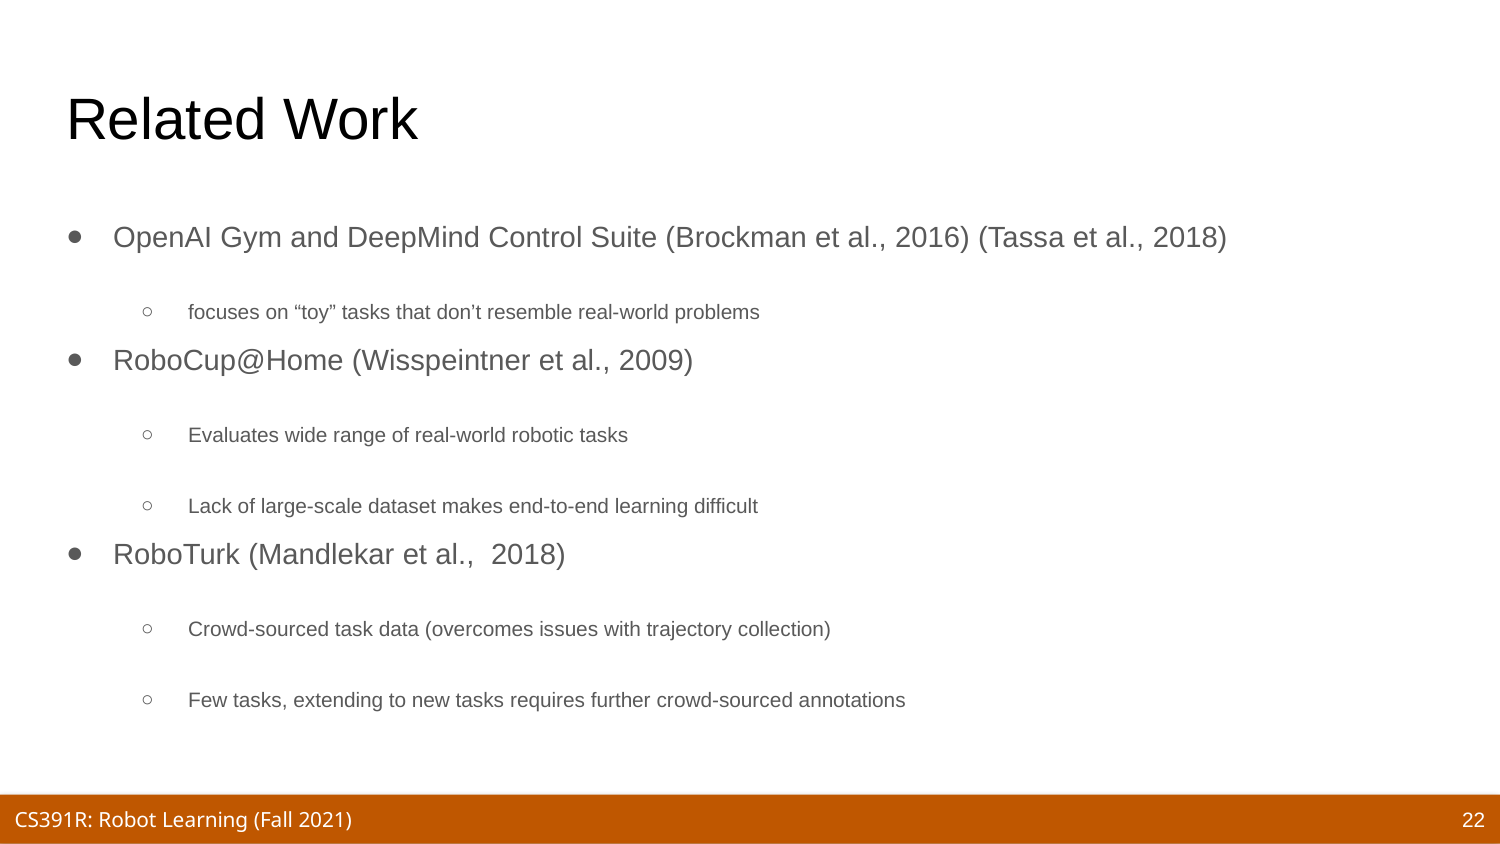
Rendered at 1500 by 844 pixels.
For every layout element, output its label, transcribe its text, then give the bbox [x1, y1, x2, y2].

slide_number 22 [1410, 794, 1500, 844]
title Related Work [51, 46, 1449, 185]
list OpenAI Gym and DeepMind Control Suite (Brockman et al., 2016) (Tassa et al., 2018) focuses on “toy” tasks that don’t resemble real-world problems RoboCup@Home (Wisspeintner et al., 2009) Evaluates wide range of real-world robotic tasks Lack of large-scale dataset makes end-to-end learning difficult RoboTurk (Mandlekar et al., 2018) Crowd-sourced task data (overcomes issues with trajectory collection) Few tasks, extending to new tasks requires further crowd-sourced annotations [51, 185, 1449, 750]
